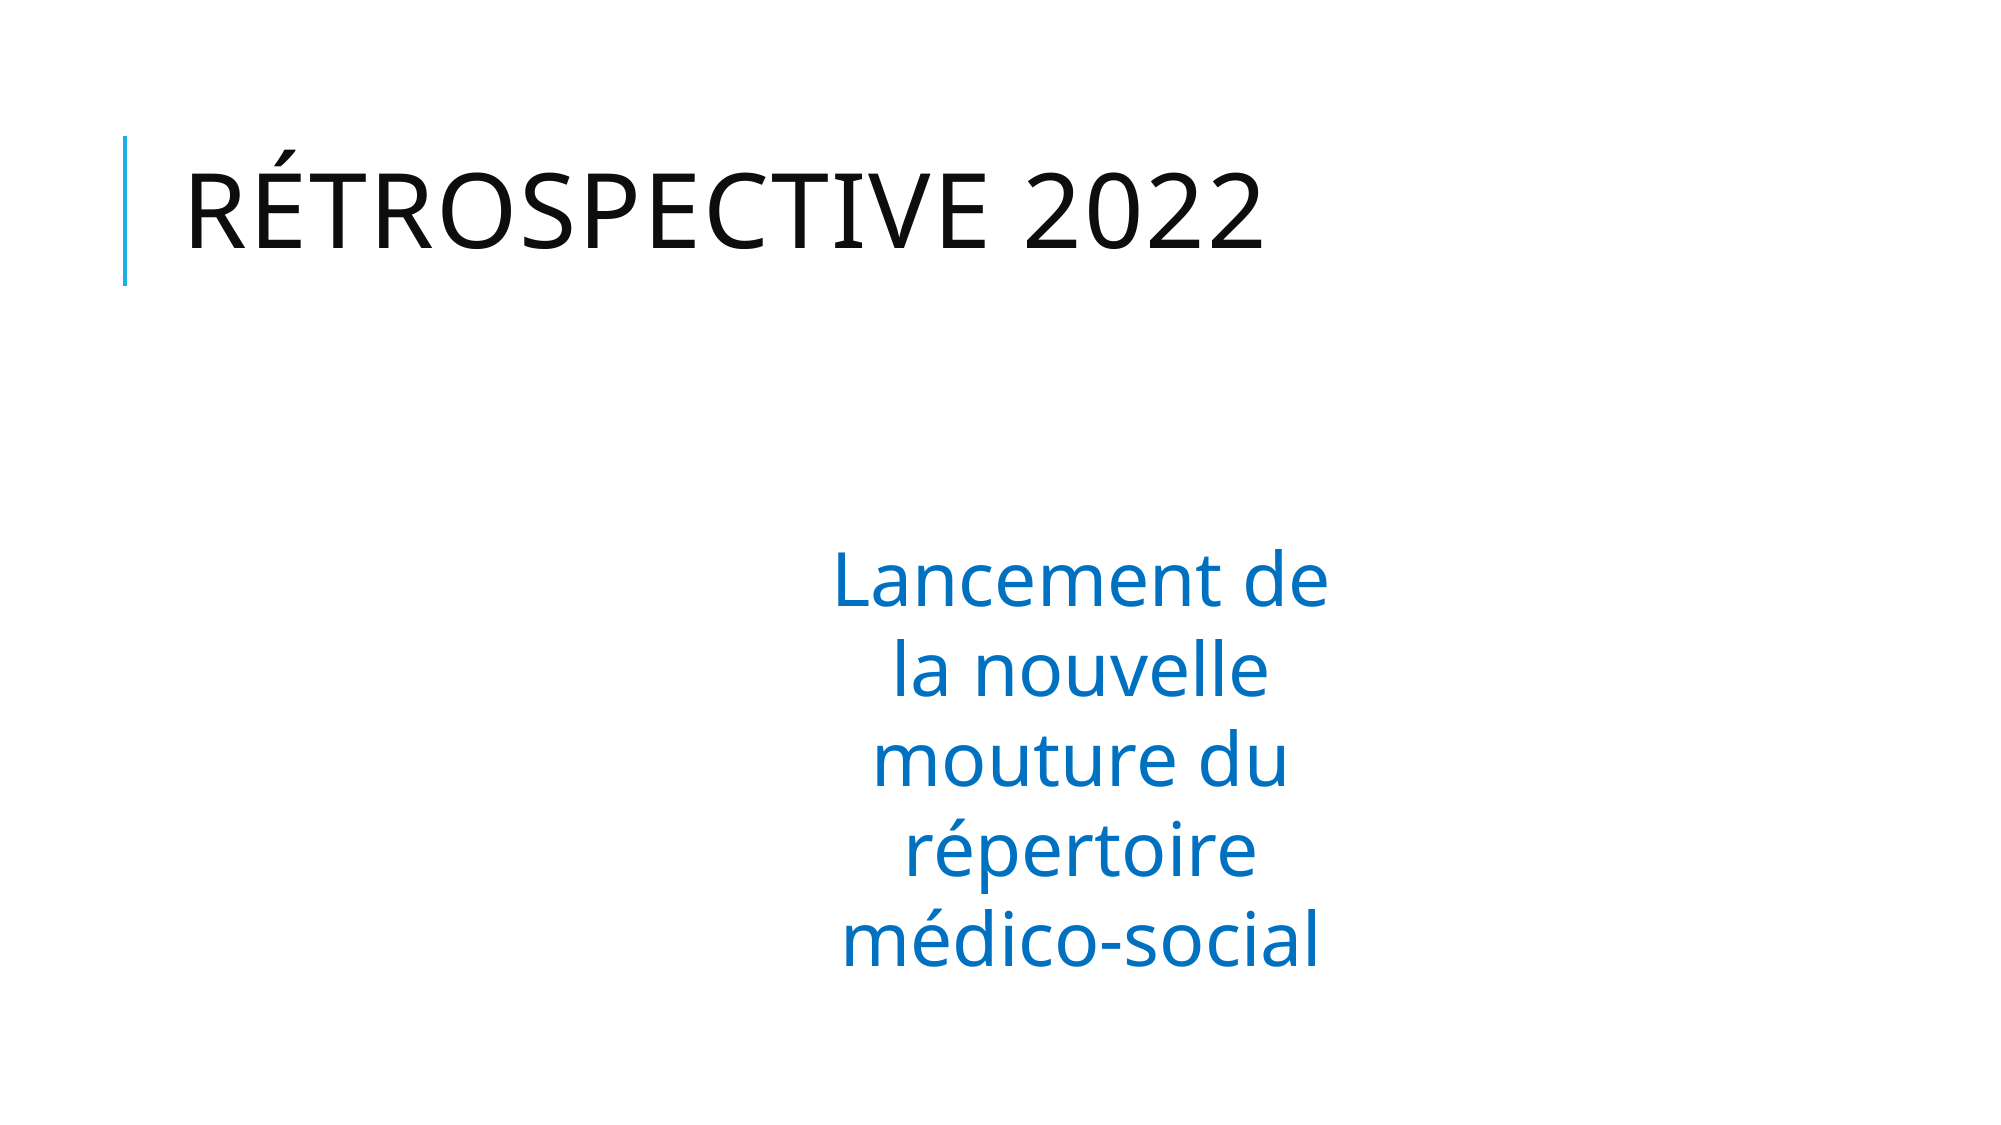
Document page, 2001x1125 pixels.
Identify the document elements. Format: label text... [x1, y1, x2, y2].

text_box Lancement de la nouvelle mouture du répertoire médico-social [797, 523, 1366, 989]
title Rétrospective 2022 [168, 96, 1763, 342]
